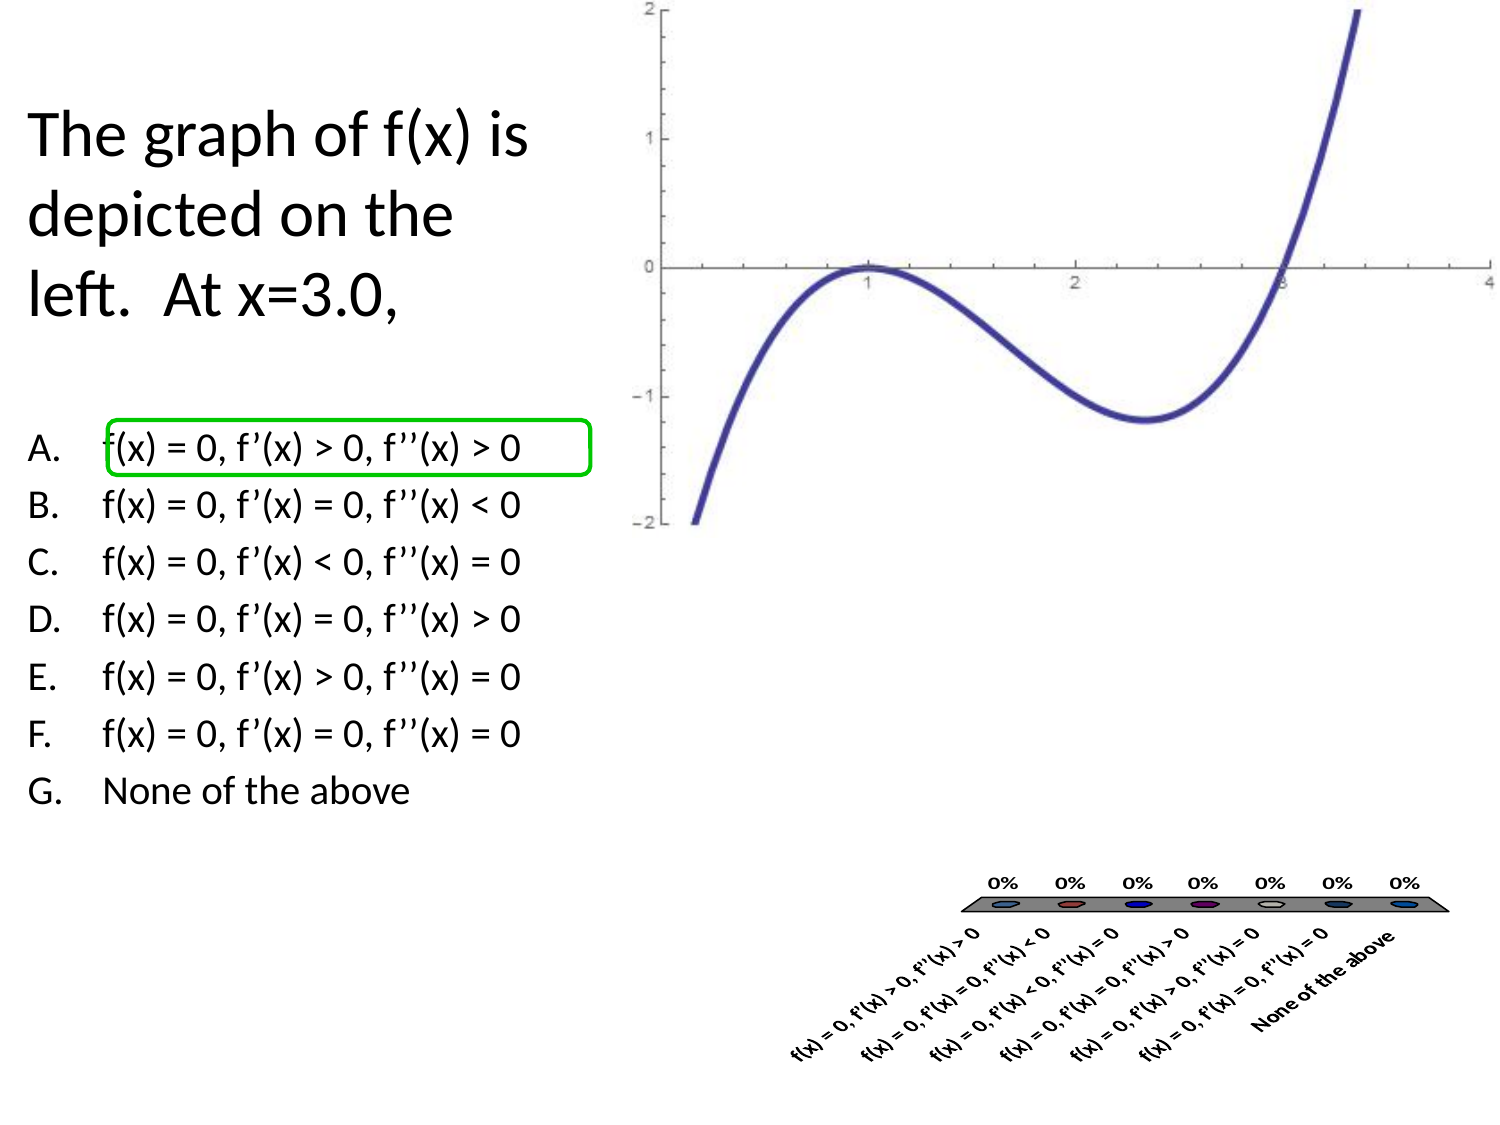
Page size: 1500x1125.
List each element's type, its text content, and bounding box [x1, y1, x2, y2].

title The graph of f(x) is depicted on the left. At x=3.0, [12, 45, 563, 375]
list f(x) = 0, f’(x) > 0, f’’(x) > 0 f(x) = 0, f’(x) = 0, f’’(x) < 0 f(x) = 0, f’(x) < 0, f’’(x) = 0 f(x) = 0, f’(x) = 0, f’’(x) > 0 f(x) = 0, f’(x) > 0, f’’(x) = 0 f(x) = 0, f’(x) = 0, f’’(x) = 0 None of the above [12, 412, 633, 1005]
picture [632, 0, 1498, 538]
text_box [105, 417, 593, 478]
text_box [739, 547, 1490, 1107]
